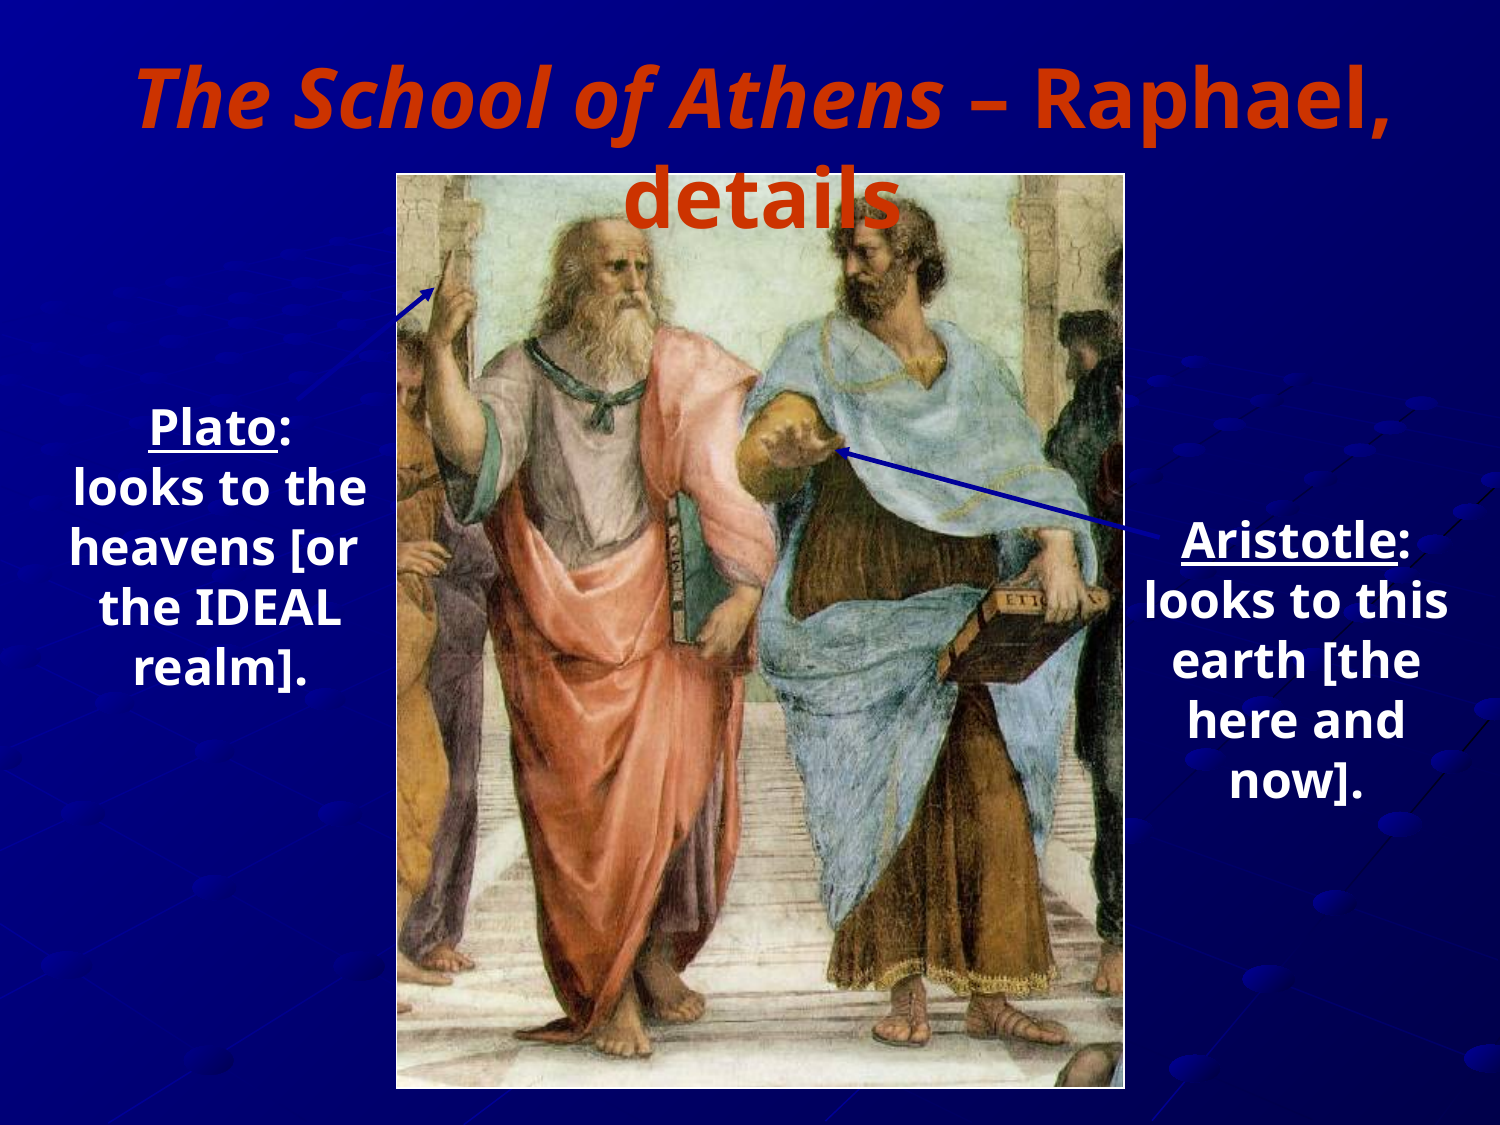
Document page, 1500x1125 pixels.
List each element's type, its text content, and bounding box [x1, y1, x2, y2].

text_box The School of Athens – Raphael, details [24, 37, 1500, 253]
text_box Plato: looks to the heavens [or the IDEAL realm]. [53, 388, 388, 704]
picture [396, 174, 1124, 1088]
text_box Aristotle: looks to this earth [the here and now]. [1128, 500, 1465, 816]
